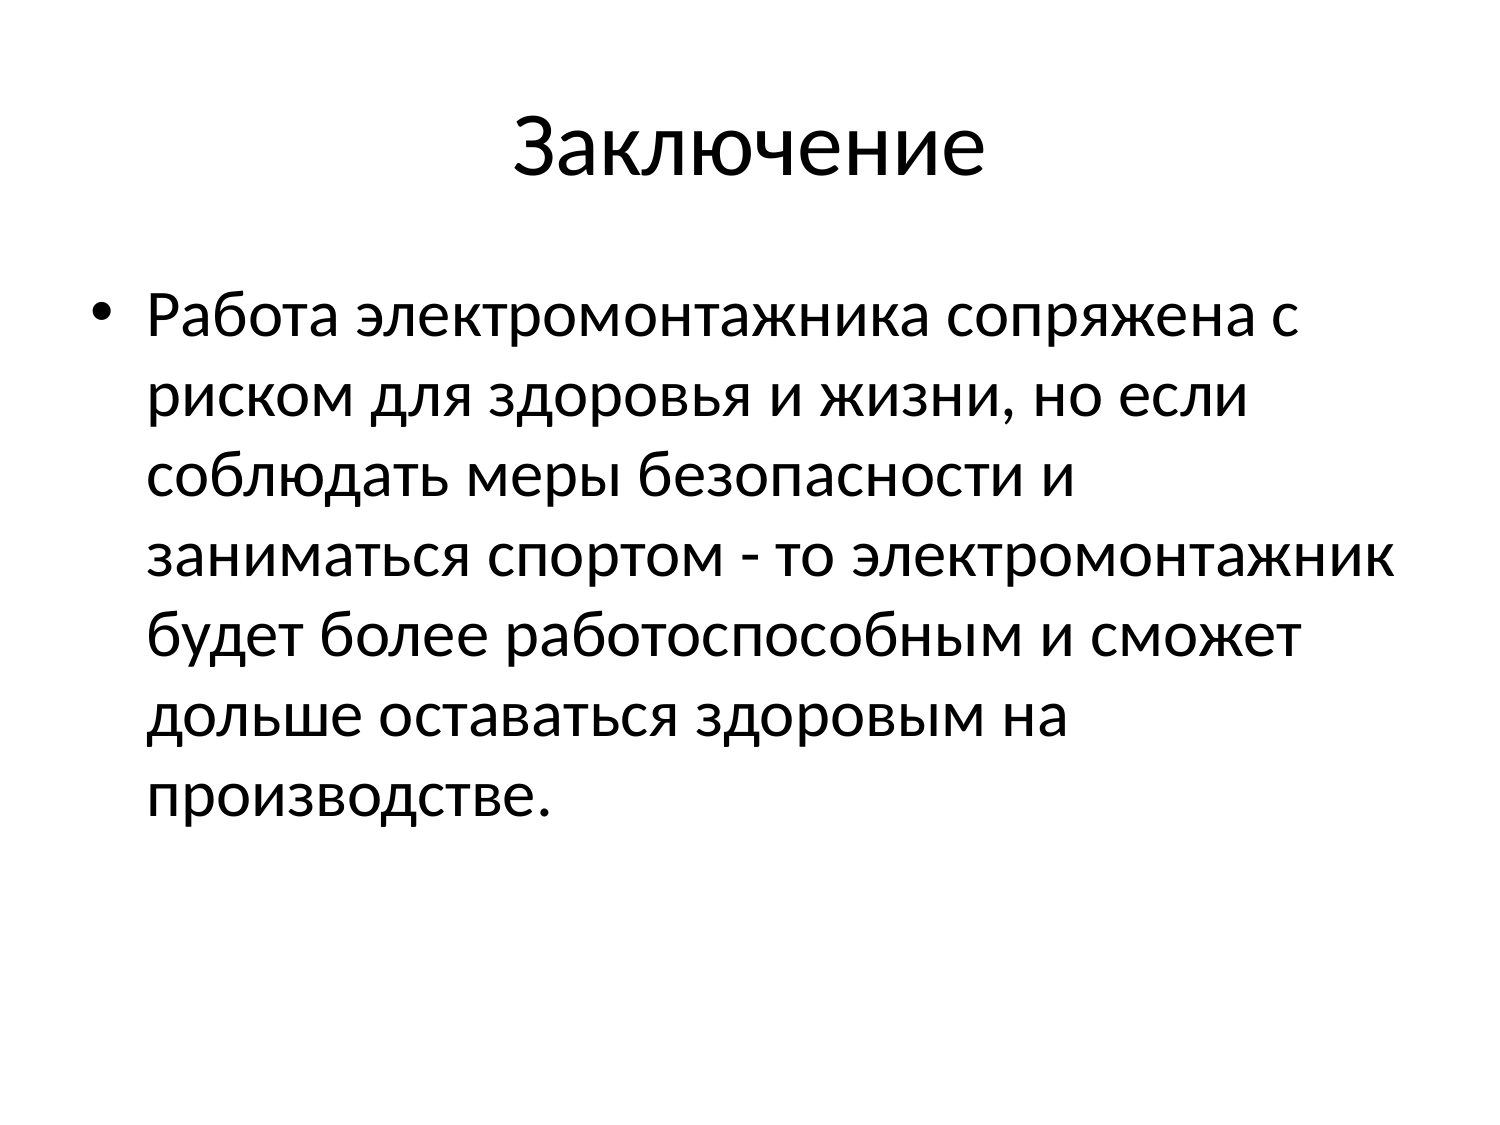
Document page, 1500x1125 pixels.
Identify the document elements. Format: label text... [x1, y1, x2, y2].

title Заключение [75, 45, 1425, 233]
list Работа электромонтажника сопряжена с риском для здоровья и жизни, но если соблюдать меры безопасности и заниматься спортом - то электромонтажник будет более работоспособным и сможет дольше оставаться здоровым на производстве. [75, 262, 1425, 1005]
